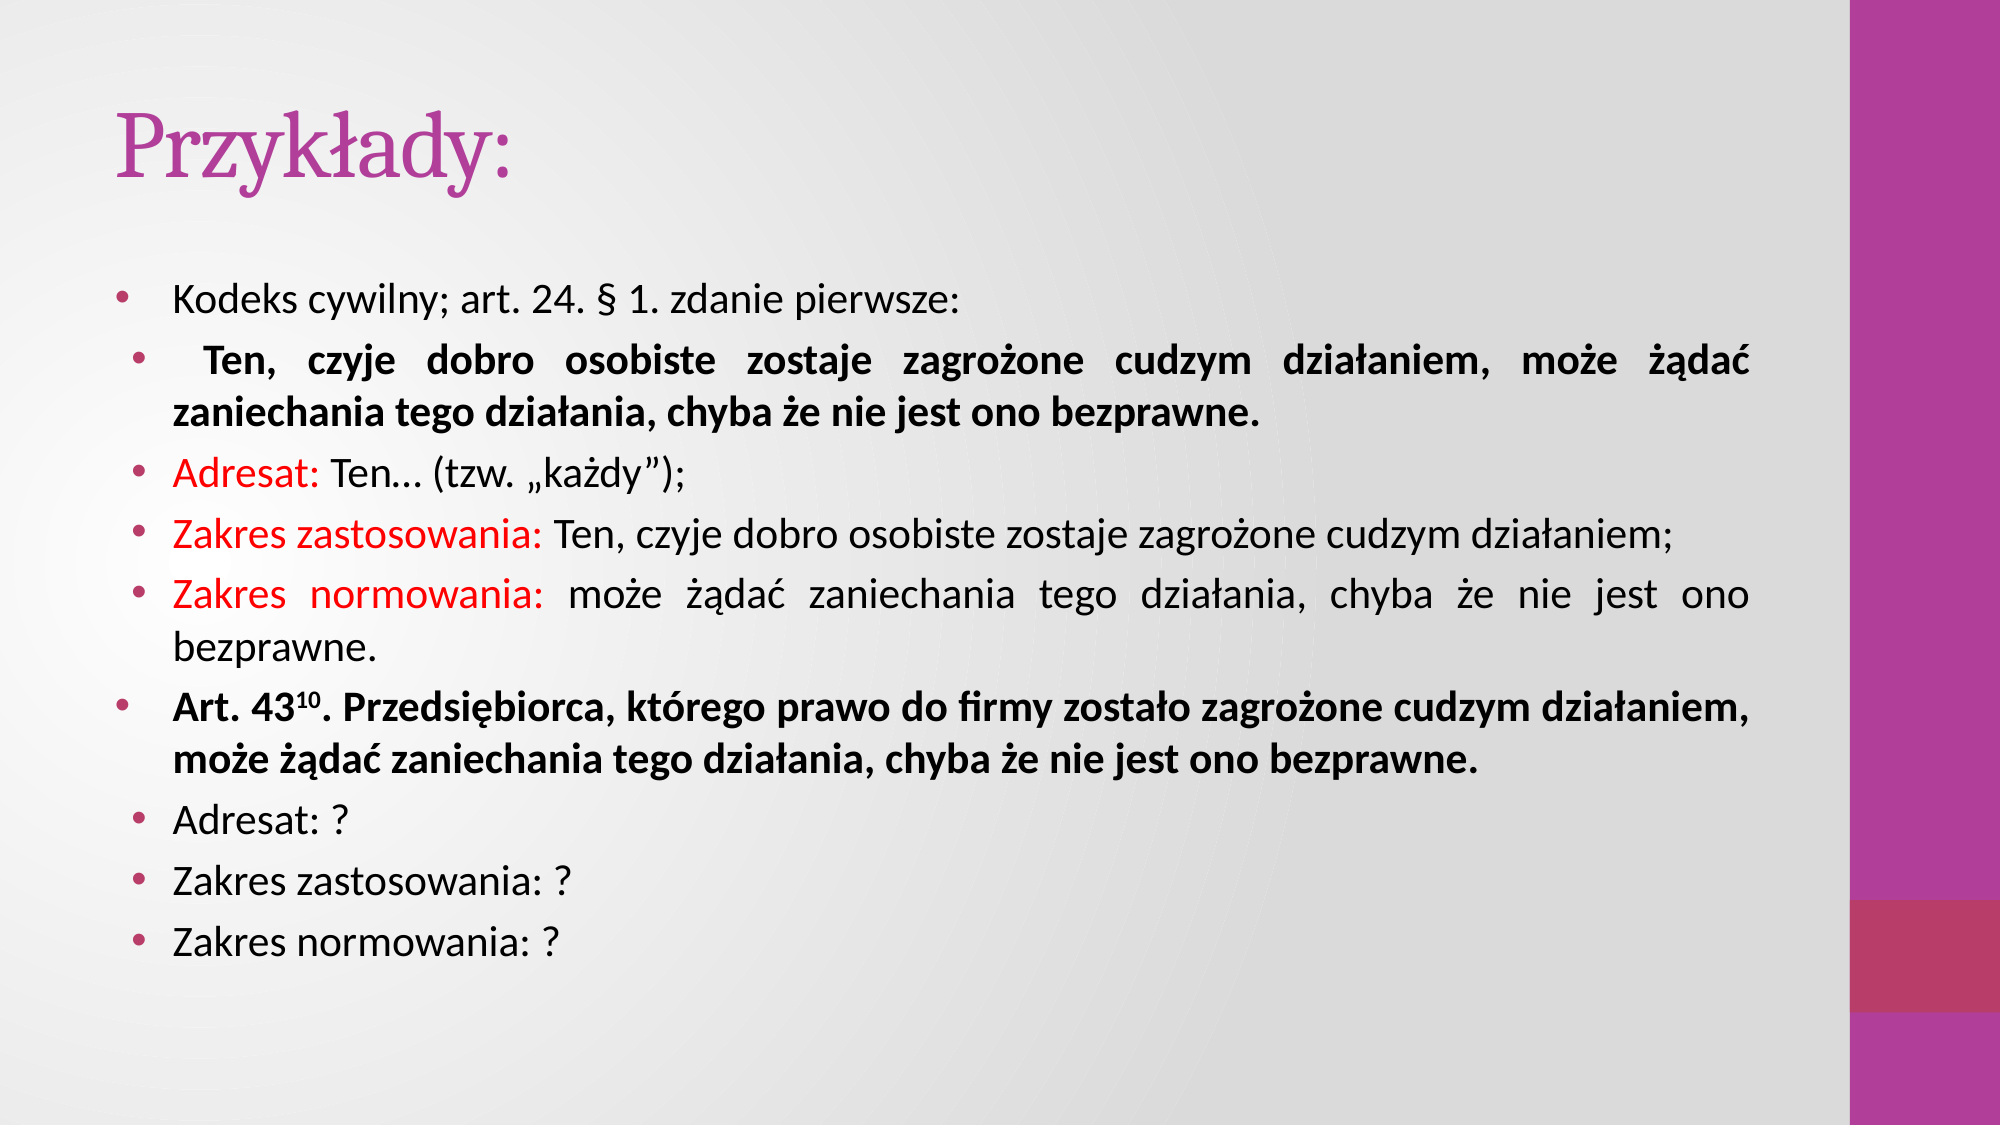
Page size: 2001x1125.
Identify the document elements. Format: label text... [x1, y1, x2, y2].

list Kodeks cywilny; art. 24. § 1. zdanie pierwsze: Ten, czyje dobro osobiste zostaje zagrożone cudzym działaniem, może żądać zaniechania tego działania, chyba że nie jest ono bezprawne. Adresat: Ten… (tzw. „każdy”); Zakres zastosowania: Ten, czyje dobro osobiste zostaje zagrożone cudzym działaniem; Zakres normowania: może żądać zaniechania tego działania, chyba że nie jest ono bezprawne. Art. 4310. Przedsiębiorca, którego prawo do firmy zostało zagrożone cudzym działaniem, może żądać zaniechania tego działania, chyba że nie jest ono bezprawne. Adresat: ? Zakres zastosowania: ? Zakres normowania: ? [99, 262, 1767, 1050]
title Przykłady: [99, 45, 1767, 233]
